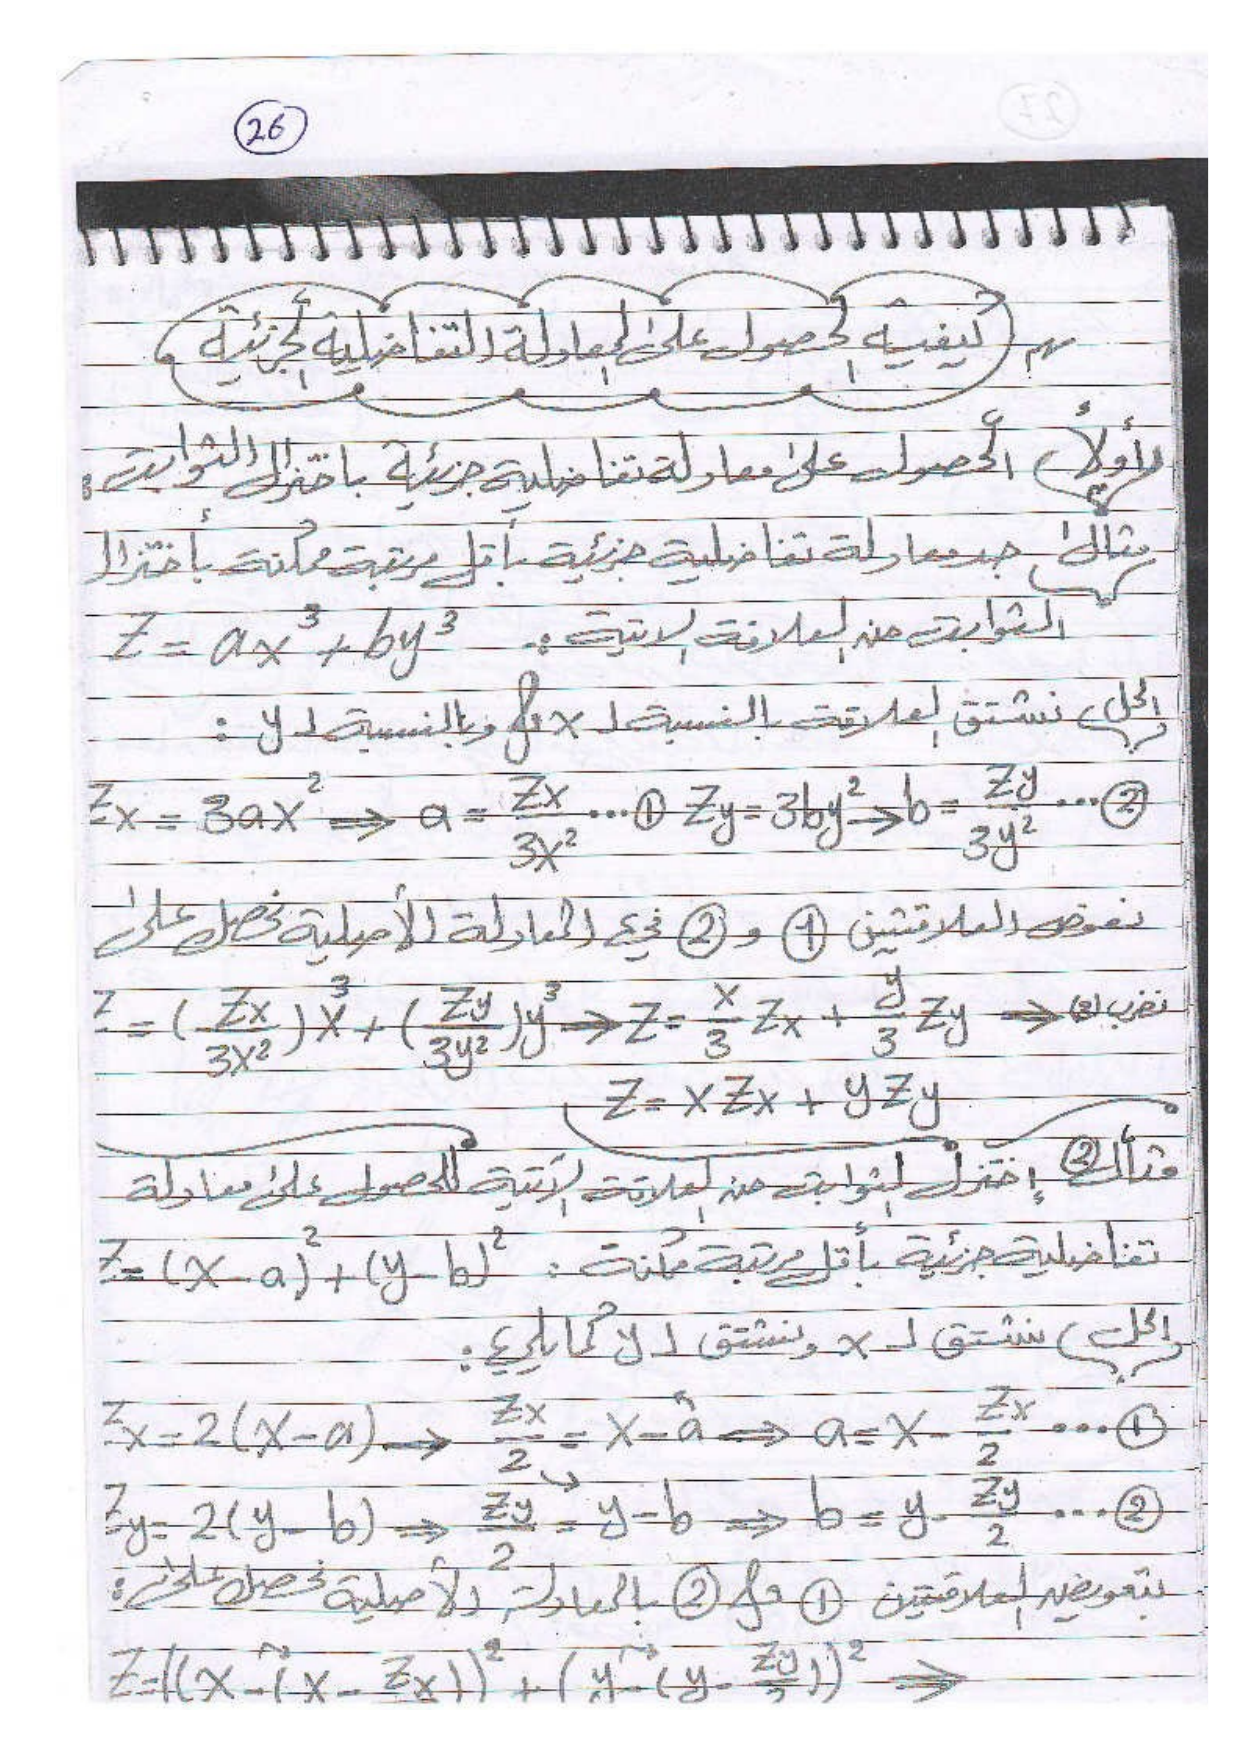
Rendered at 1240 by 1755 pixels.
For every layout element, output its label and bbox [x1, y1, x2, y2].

text_box [56, 44, 1209, 1710]
